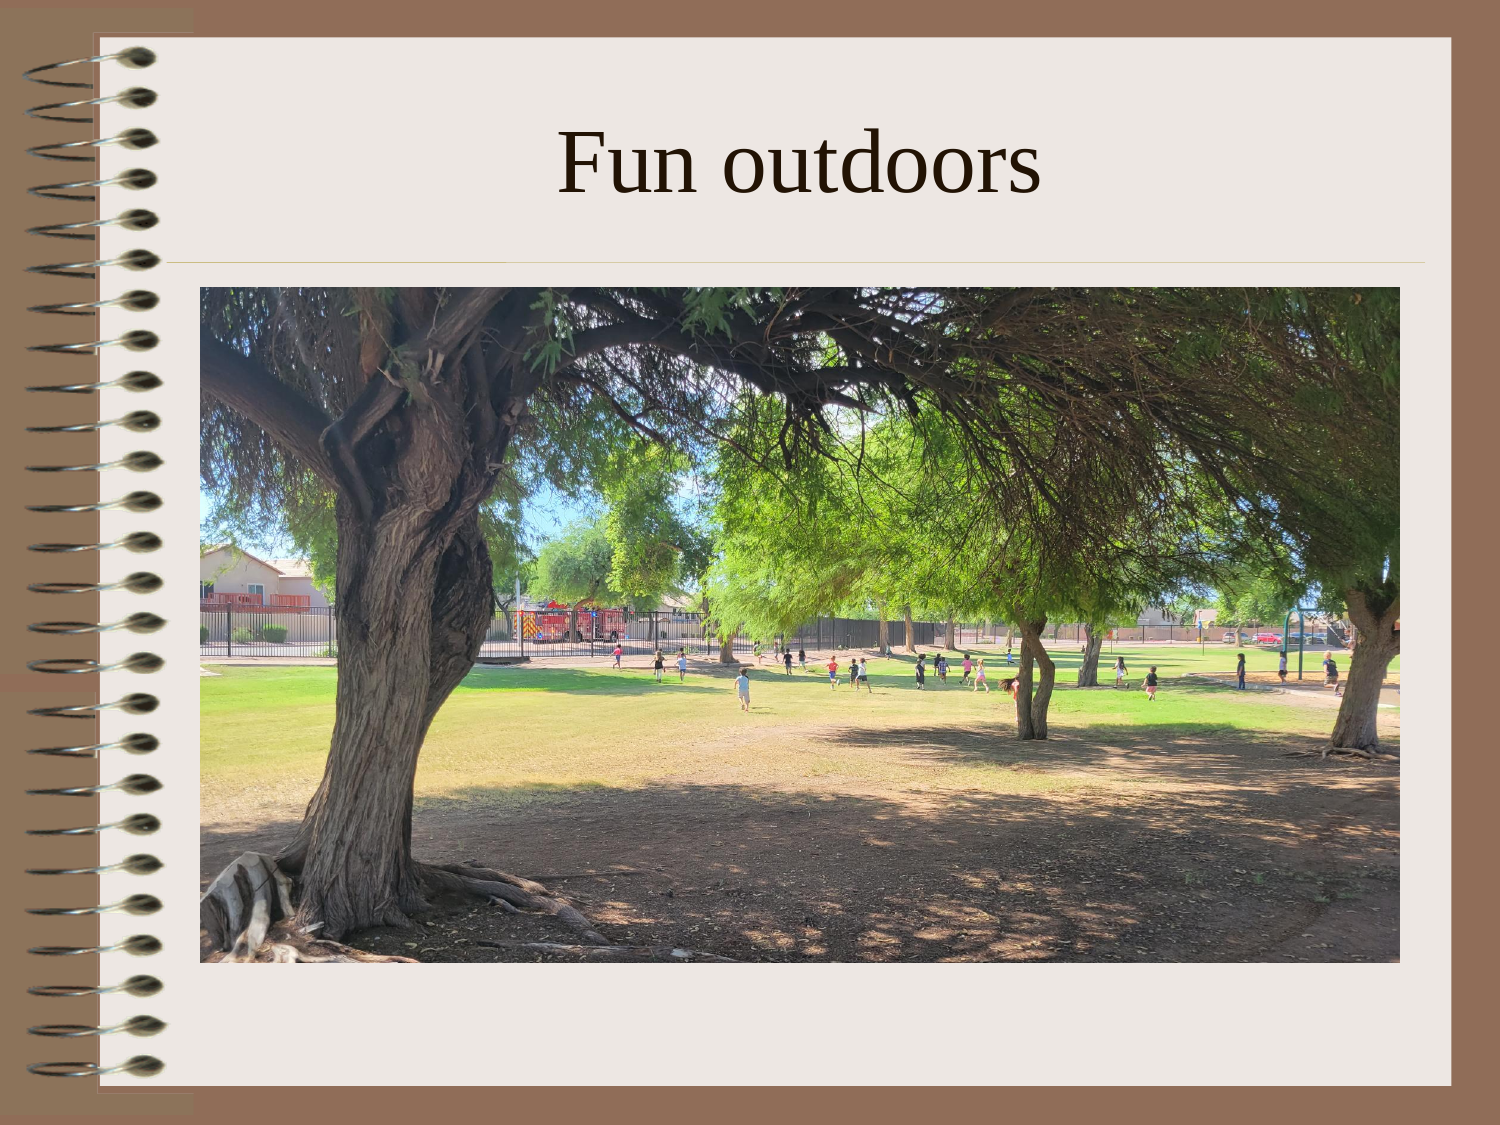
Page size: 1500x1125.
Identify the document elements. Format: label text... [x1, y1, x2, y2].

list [199, 287, 1401, 963]
picture [0, 8, 194, 674]
title Fun outdoors [174, 62, 1425, 250]
picture [0, 692, 194, 1115]
